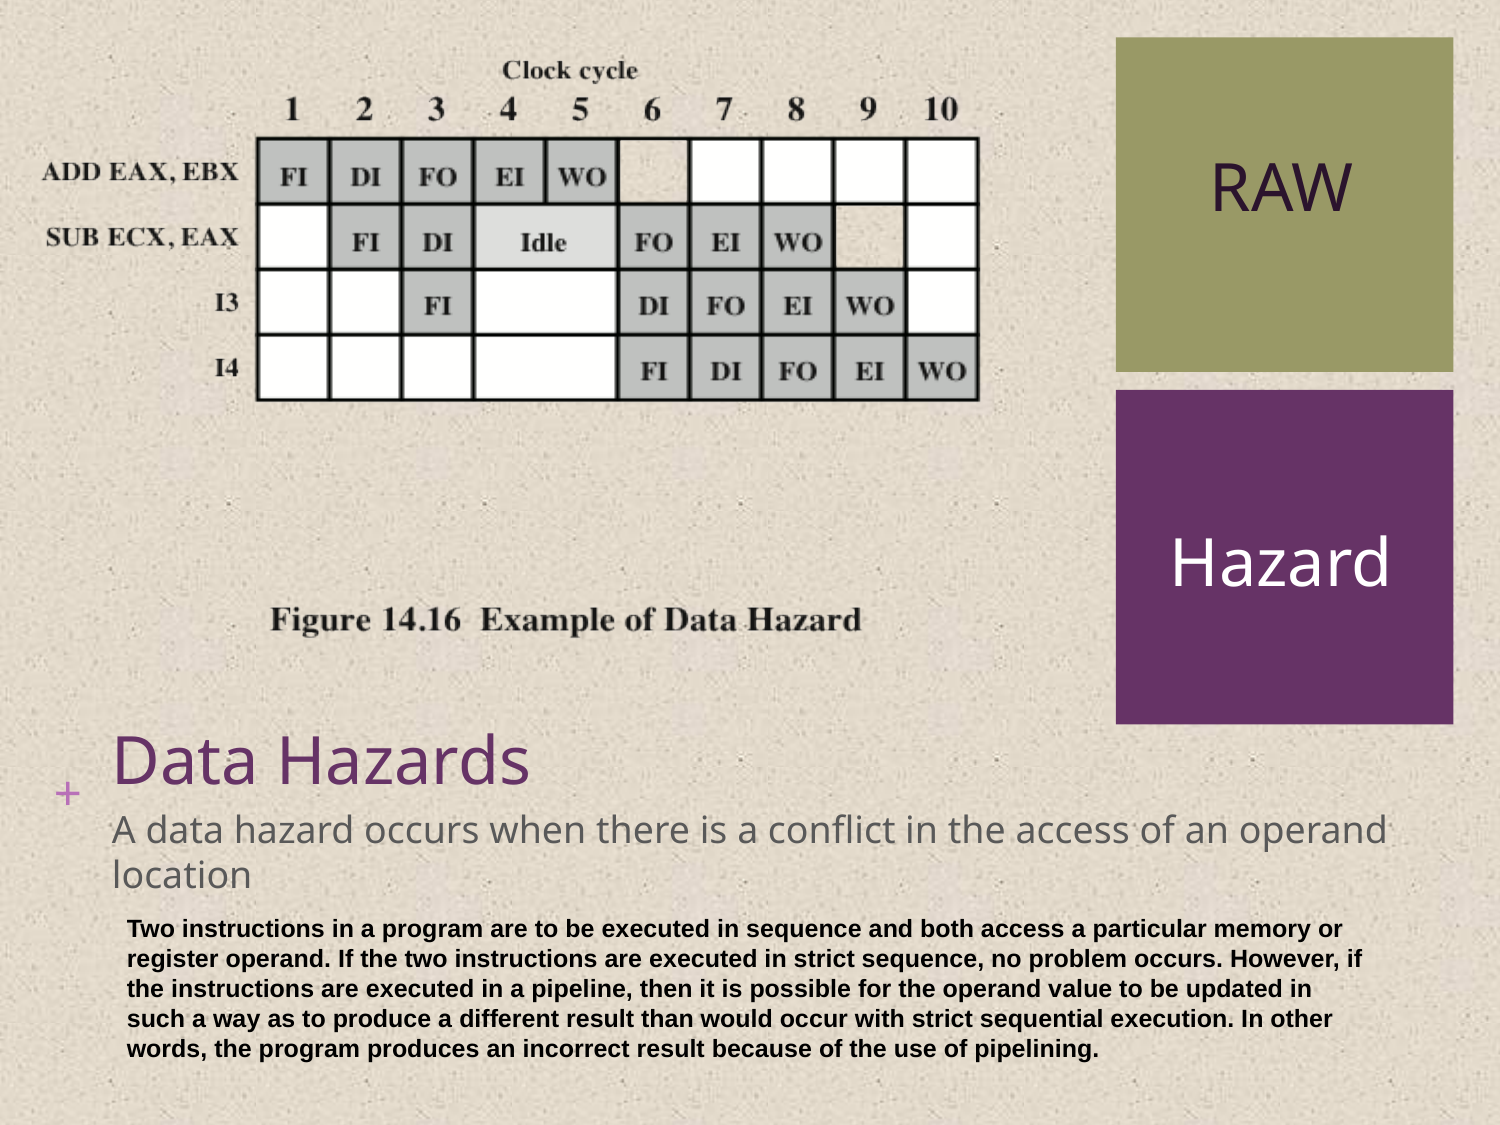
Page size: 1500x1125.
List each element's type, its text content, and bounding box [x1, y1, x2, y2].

picture [0, 0, 1500, 1125]
list A data hazard occurs when there is a conflict in the access of an operand location [96, 798, 1424, 905]
text_box Hazard [1112, 512, 1450, 608]
text_box RAW [1112, 137, 1450, 233]
text_box Two instructions in a program are to be executed in sequence and both access a particular memory or register operand. If the two instructions are executed in strict sequence, no problem occurs. However, if the instructions are executed in a pipeline, then it is possible for the operand value to be updated in such a way as to produce a different result than would occur with strict sequential execution. In other words, the program produces an incorrect result because of the use of pipelining. [112, 905, 1388, 1070]
title Data Hazards [96, 668, 1113, 798]
